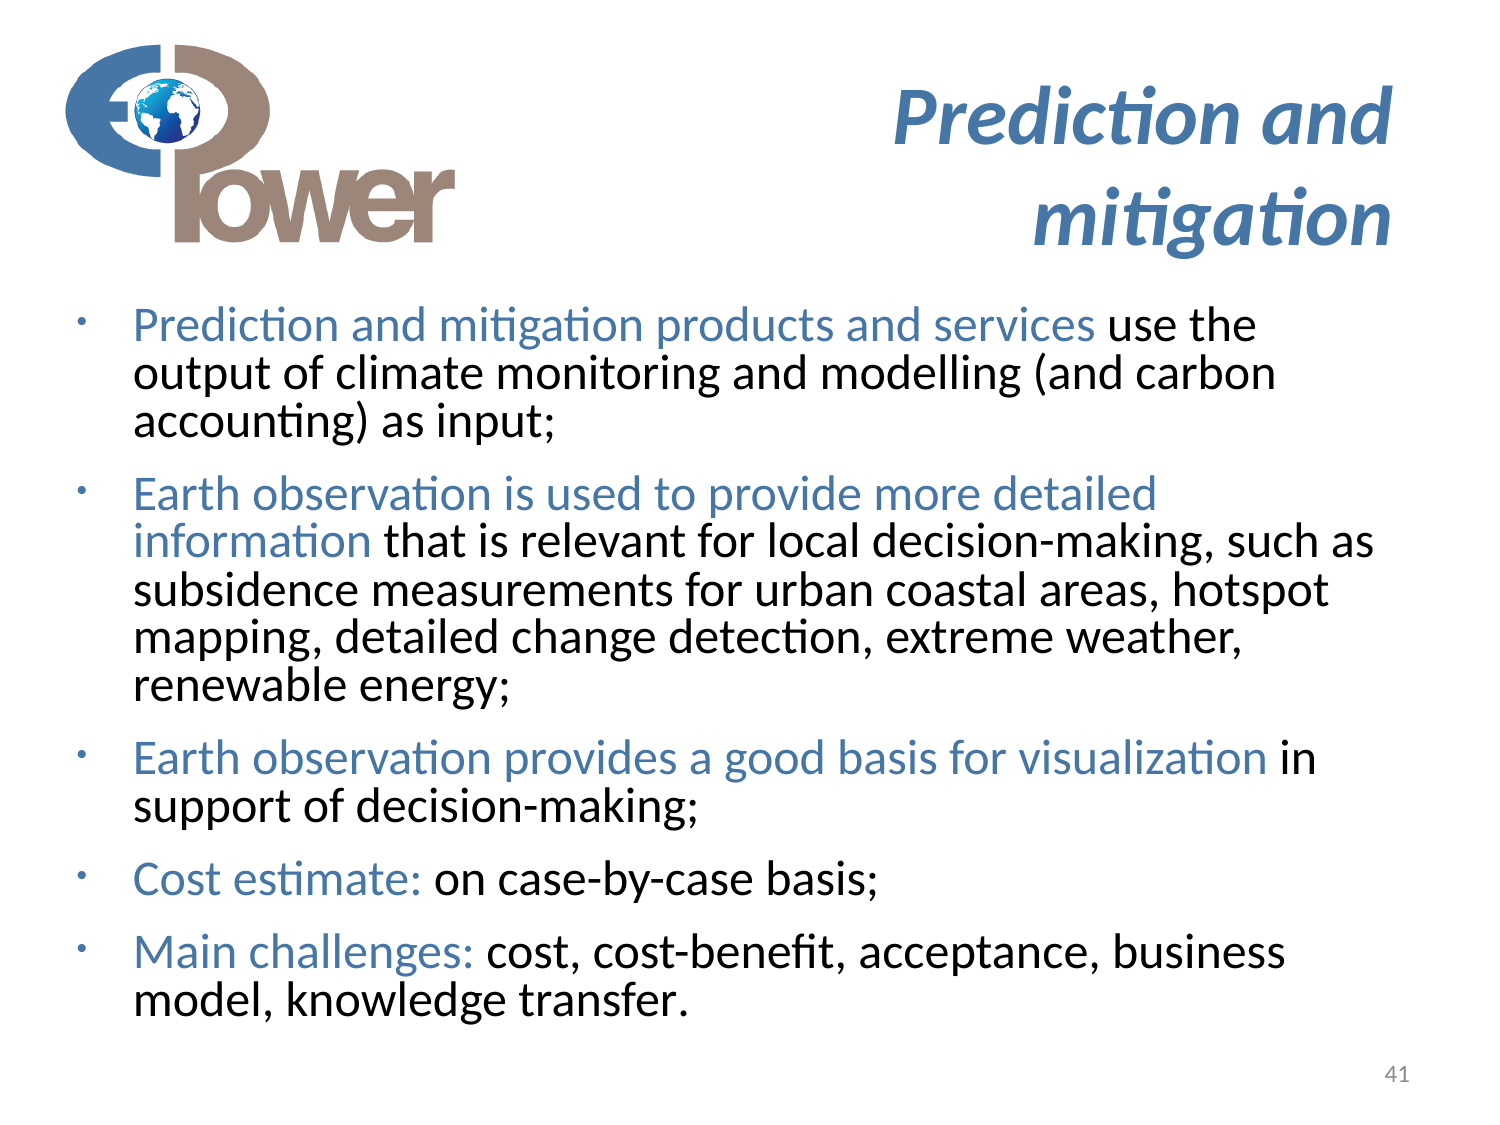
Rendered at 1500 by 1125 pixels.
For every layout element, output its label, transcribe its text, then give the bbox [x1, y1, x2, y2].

slide_number 41 [1074, 1042, 1425, 1103]
text_box Prediction and mitigation [61, 54, 1409, 269]
picture [61, 41, 455, 244]
text_box Prediction and mitigation products and services use the output of climate monitoring and modelling (and carbon accounting) as input; Earth observation is used to provide more detailed information that is relevant for local decision-making, such as subsidence measurements for urban coastal areas, hotspot mapping, detailed change detection, extreme weather, renewable energy; Earth observation provides a good basis for visualization in support of decision-making; Cost estimate: on case-by-case basis; Main challenges: cost, cost-benefit, acceptance, business model, knowledge transfer. [61, 295, 1409, 1010]
